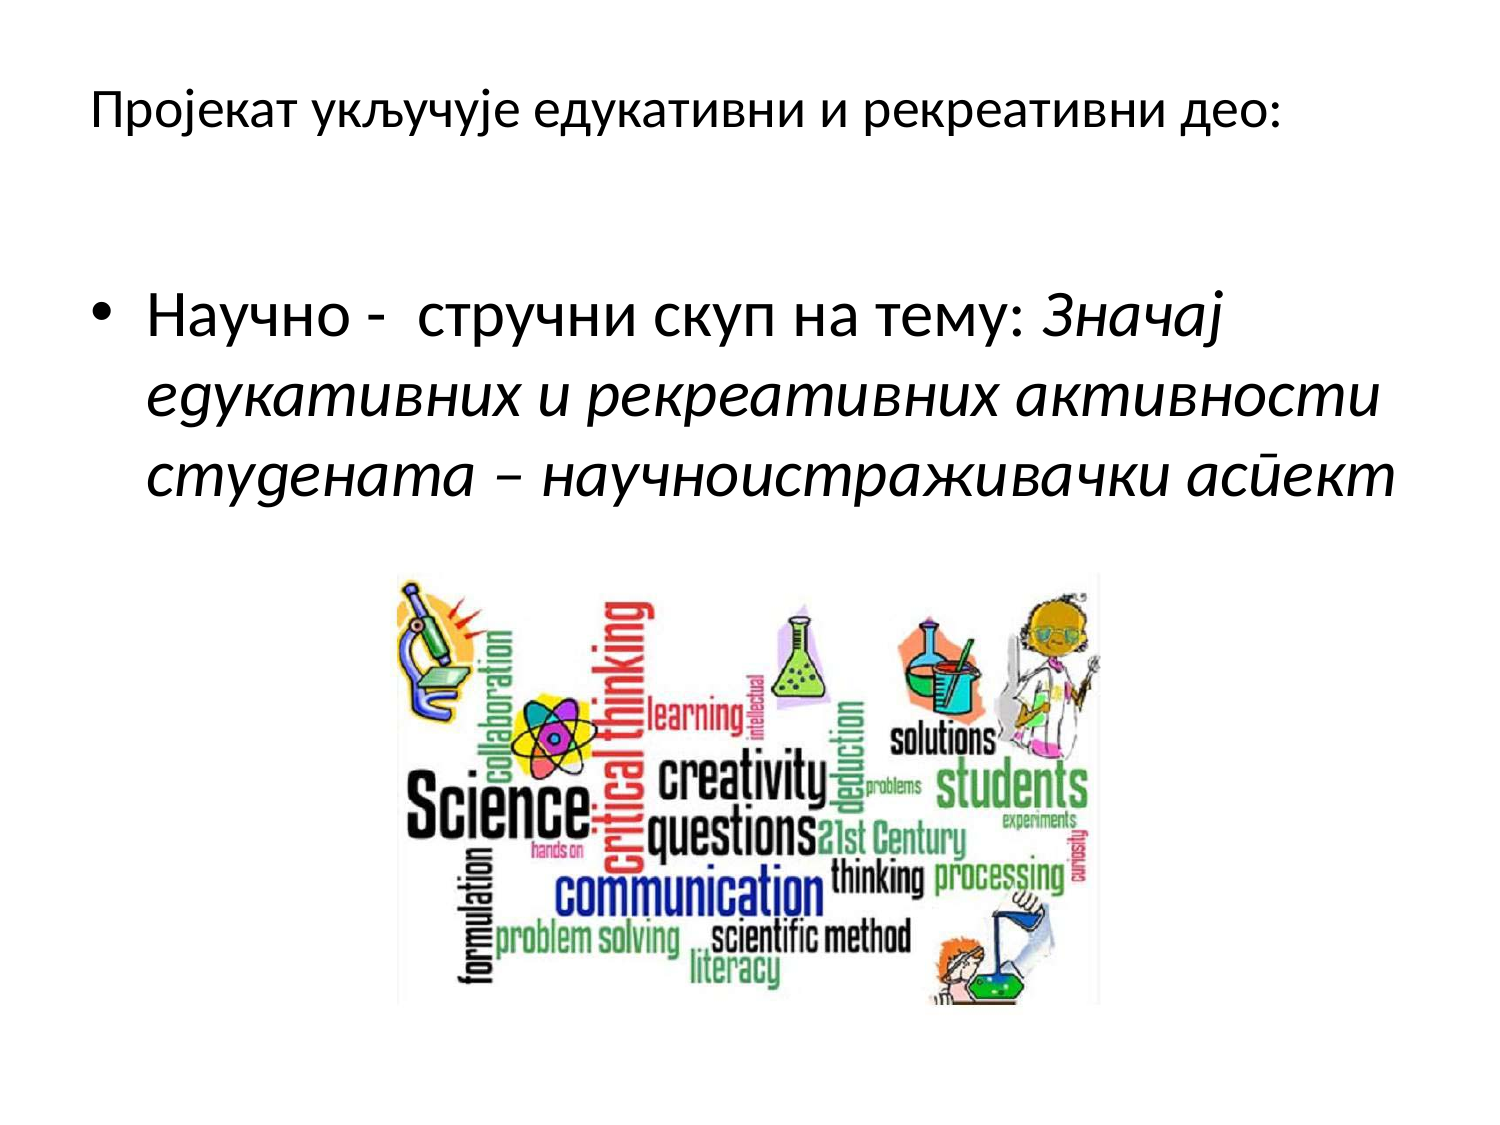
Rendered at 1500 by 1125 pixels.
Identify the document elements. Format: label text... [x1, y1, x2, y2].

list Научно - стручни скуп на тему: Значај едукативних и рекреативних активности студената – научноистраживачки аспект [75, 262, 1425, 1005]
title Пројекат укључује едукативни и рекреативни део: [75, 45, 1425, 233]
picture [319, 550, 1182, 1036]
